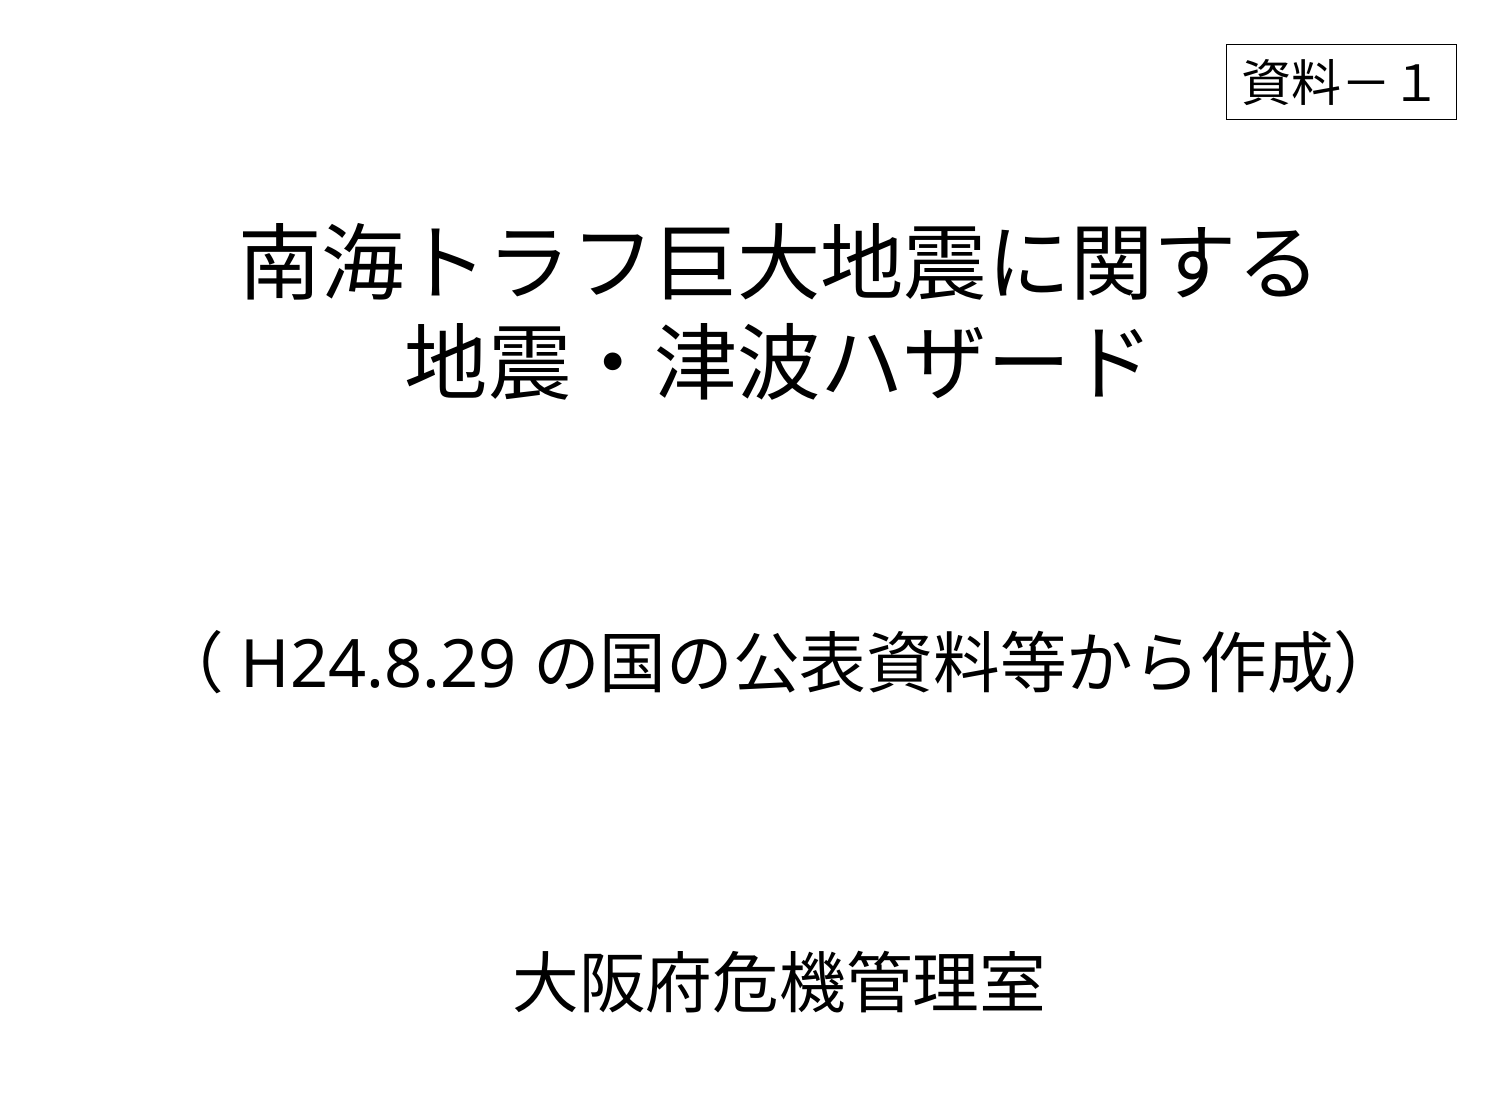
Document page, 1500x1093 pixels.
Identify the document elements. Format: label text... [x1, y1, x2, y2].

title 南海トラフ巨大地震に関する 地震・津波ハザード （H24.8.29の国の公表資料等から作成） 大阪府危機管理室 [58, 475, 1500, 736]
text_box 資料－１ [1226, 44, 1457, 120]
